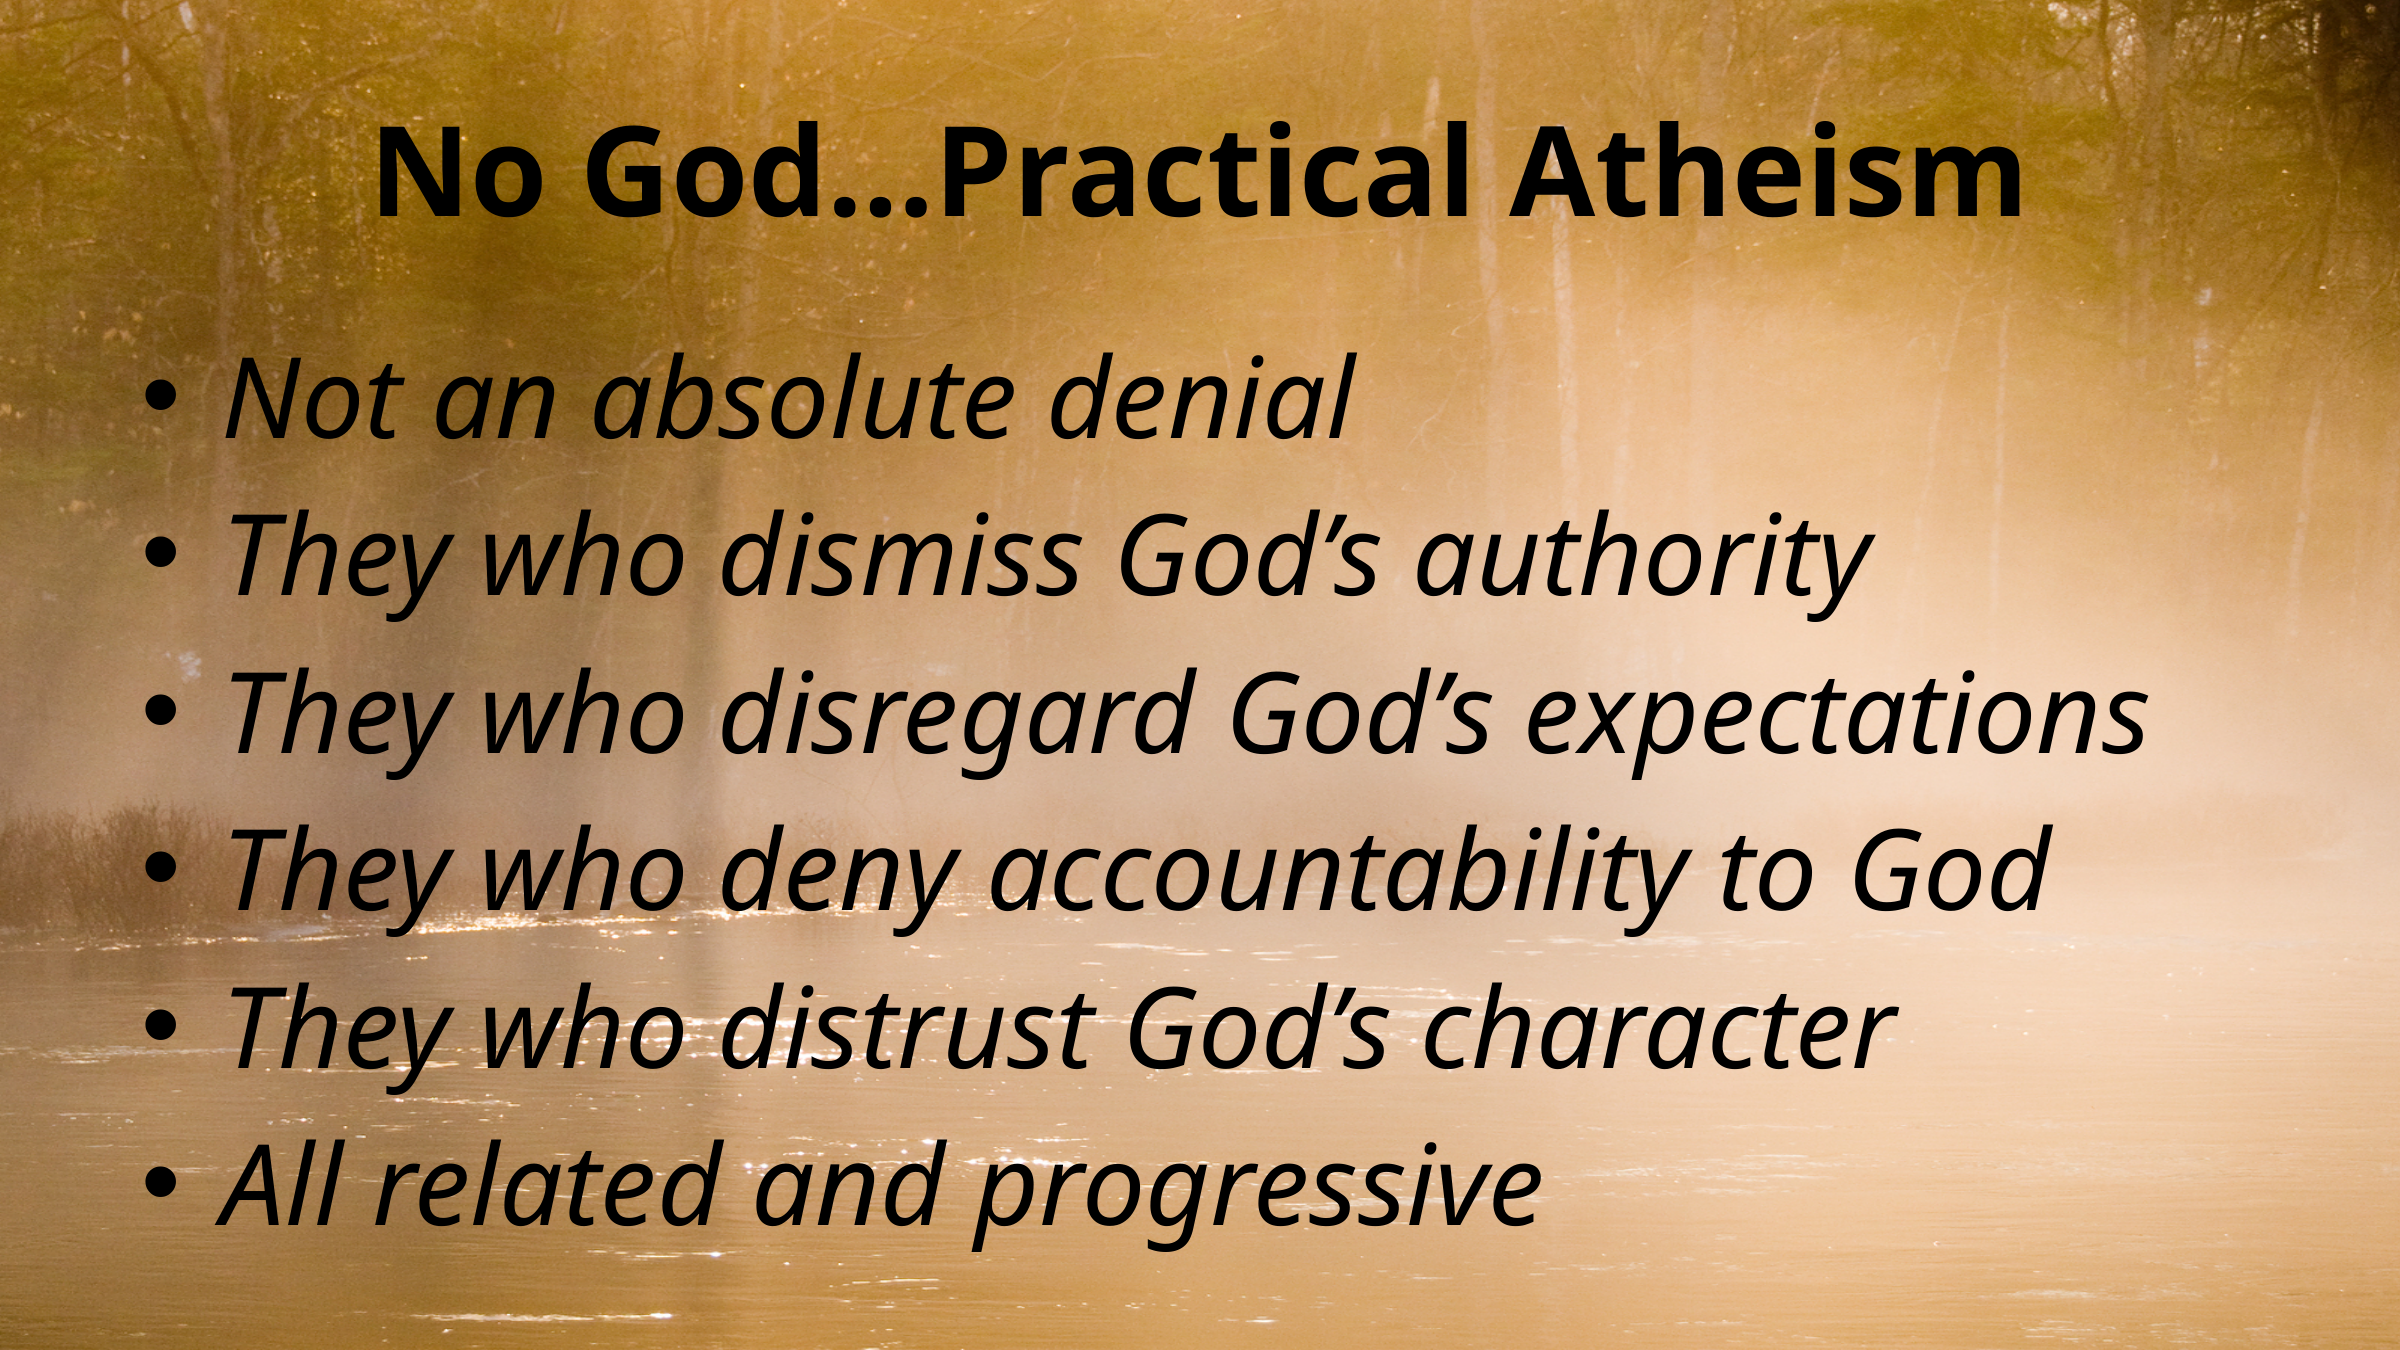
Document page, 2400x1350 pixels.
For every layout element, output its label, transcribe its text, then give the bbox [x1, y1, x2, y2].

title No God…Practical Atheism [120, 54, 2280, 279]
list Not an absolute denial They who dismiss God’s authority They who disregard God’s expectations They who deny accountability to God They who distrust God’s character All related and progressive [120, 315, 2280, 1325]
picture [0, 0, 2400, 1350]
